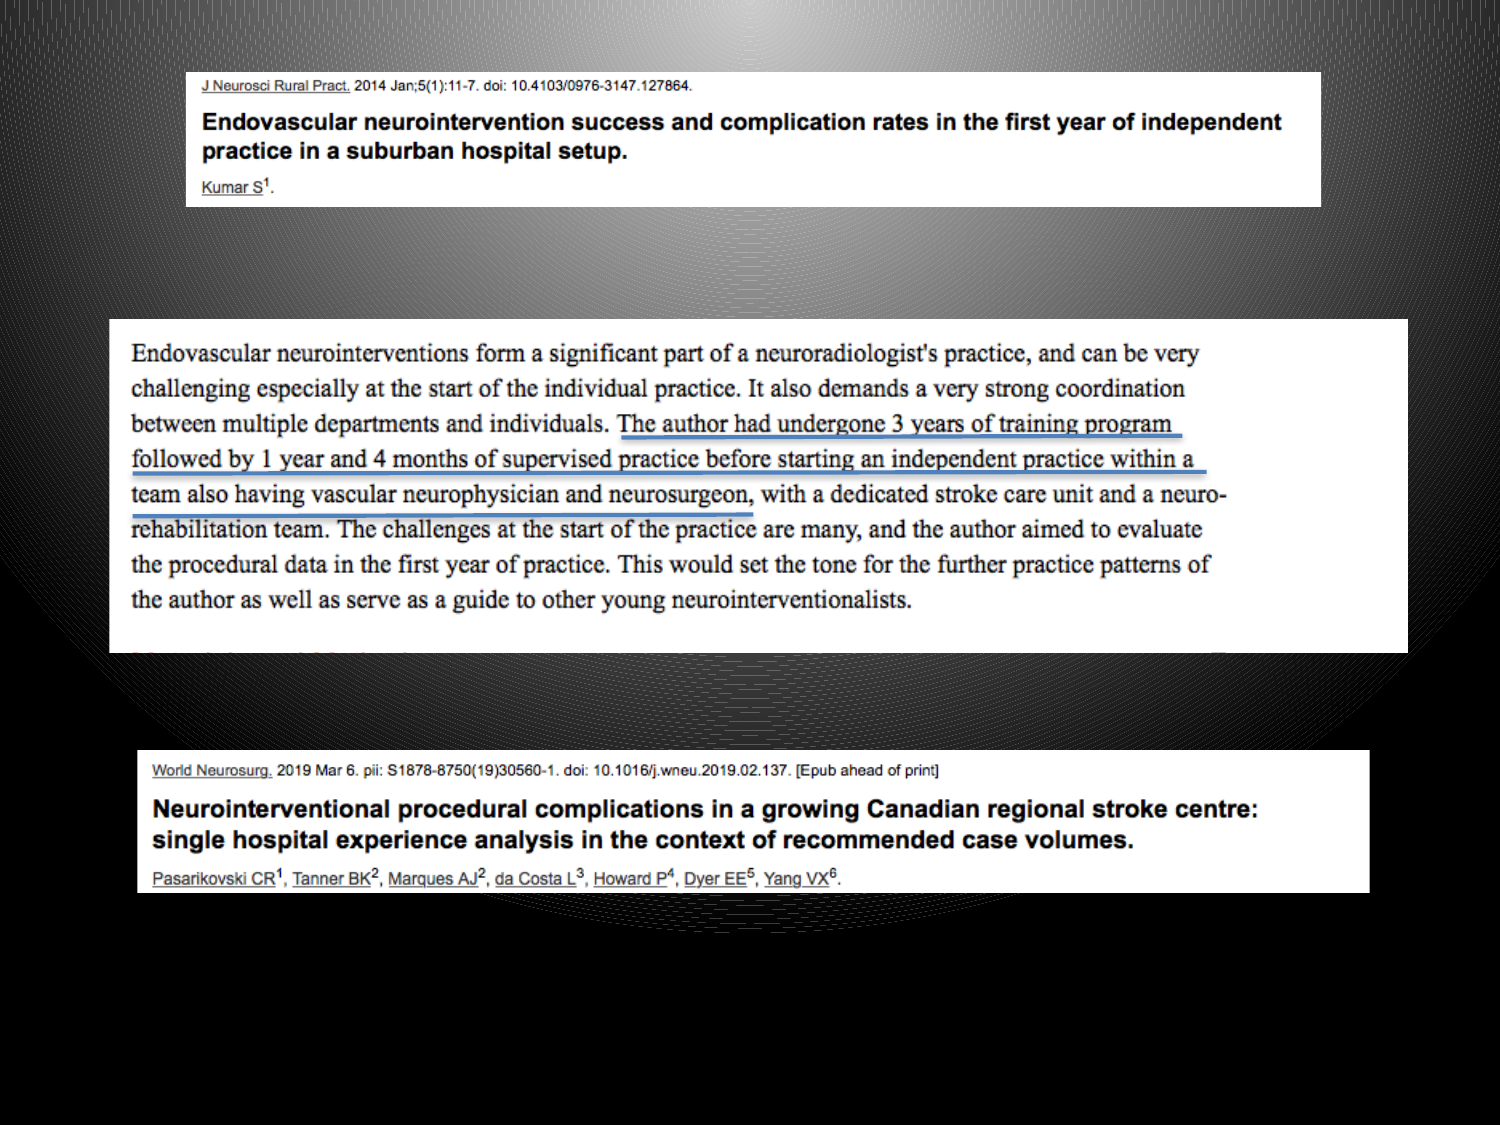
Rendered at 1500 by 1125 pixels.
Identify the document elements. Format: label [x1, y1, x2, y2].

picture [109, 319, 1409, 653]
picture [185, 72, 1322, 207]
picture [137, 749, 1370, 893]
